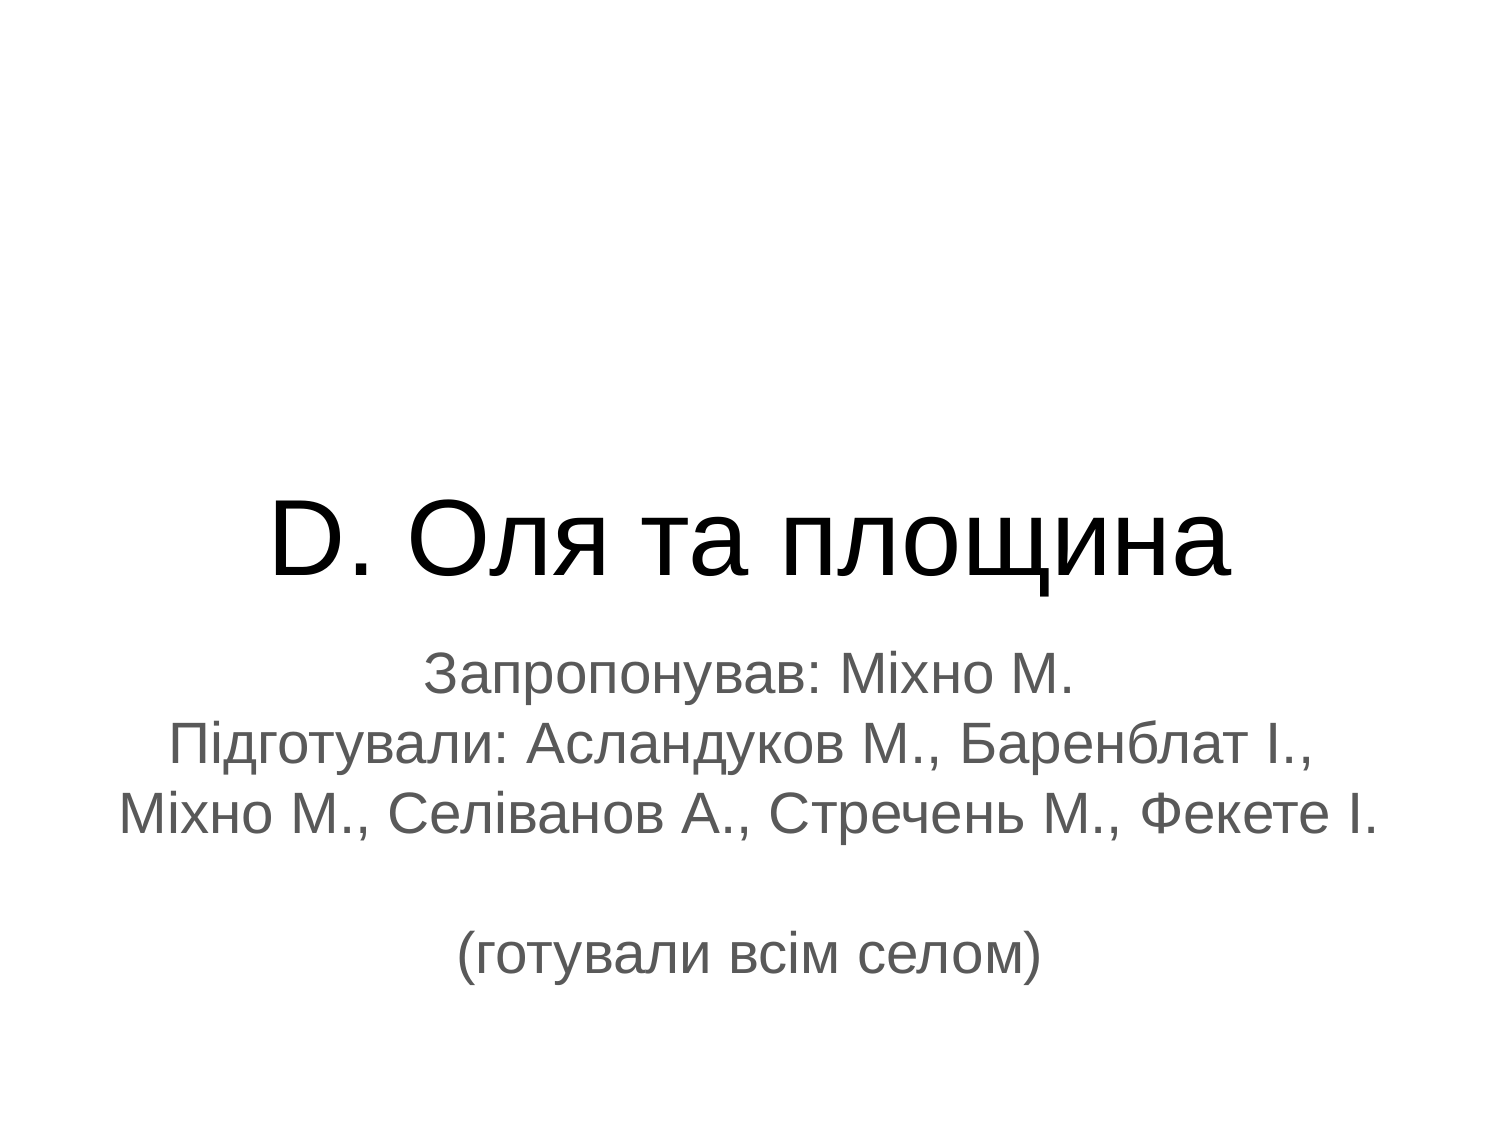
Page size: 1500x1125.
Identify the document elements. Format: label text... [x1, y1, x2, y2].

title D. Оля та площина [51, 162, 1449, 612]
subtitle Запропонував: Міхно М. Підготували: Асландуков М., Баренблат І., Міхно М., Селіванов А., Стречень М., Фекете І. (готували всім селом) [51, 619, 1449, 981]
